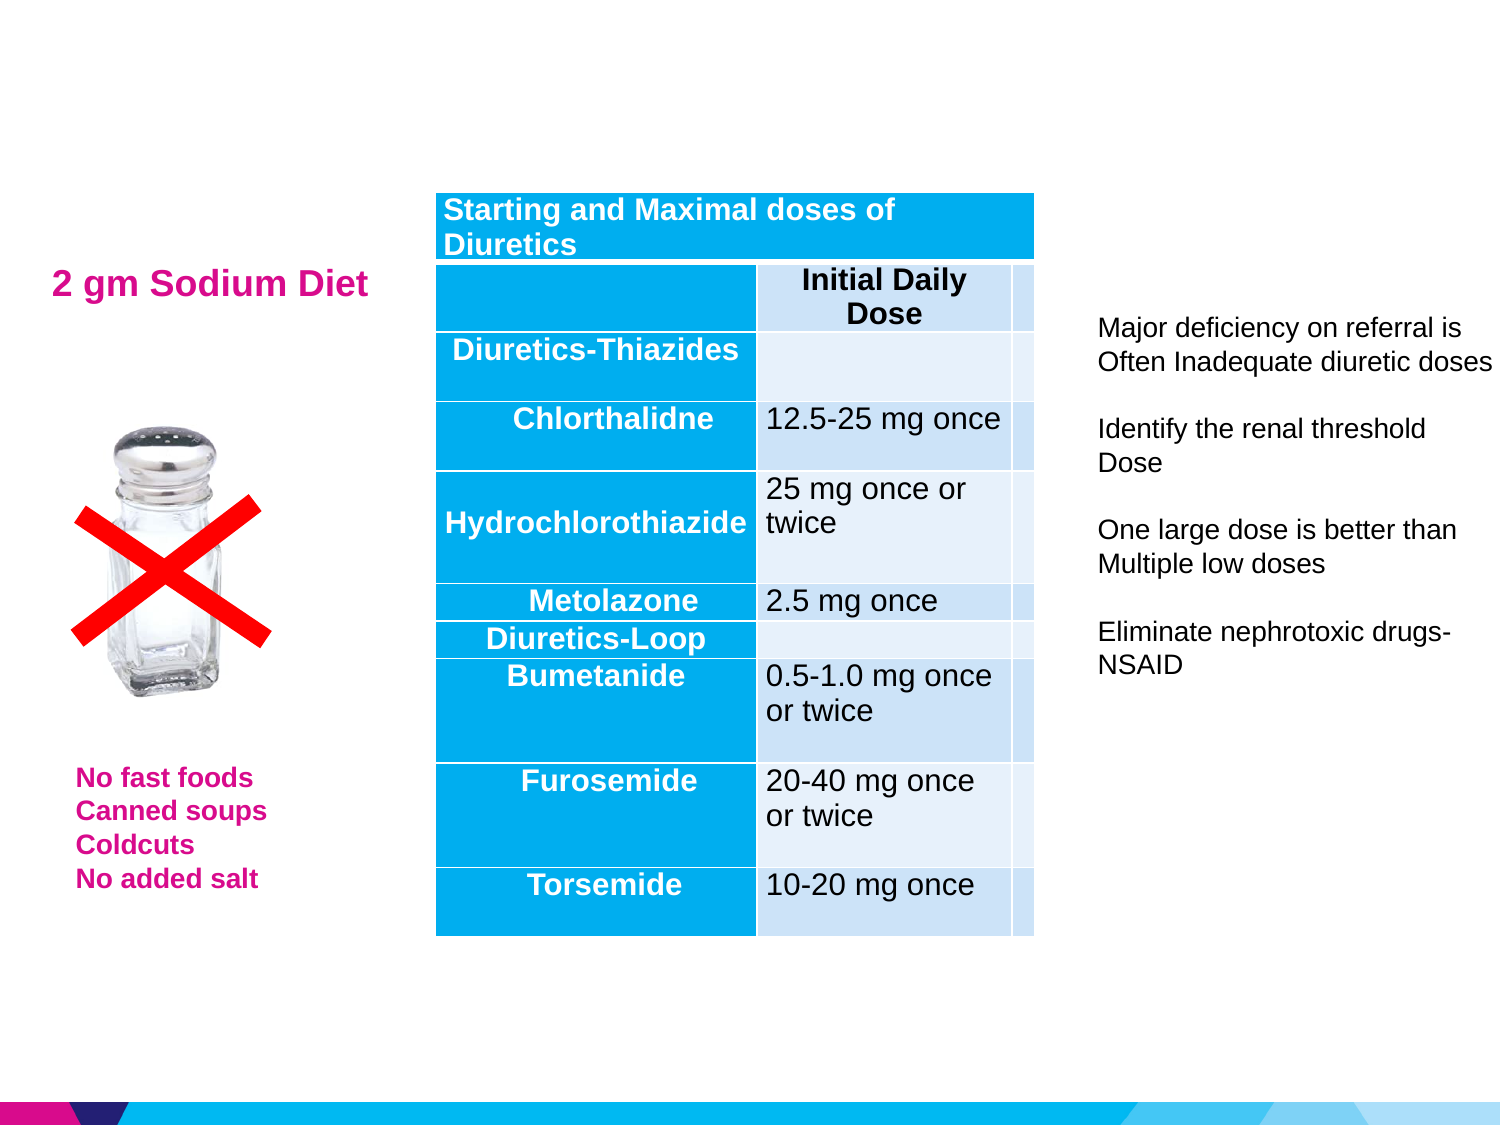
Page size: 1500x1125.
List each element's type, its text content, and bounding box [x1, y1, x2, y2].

table_cell Torsemide [436, 868, 756, 936]
text_box Major deficiency on referral is Often Inadequate diuretic doses Identify the renal threshold Dose One large dose is better than Multiple low doses Eliminate nephrotoxic drugs- NSAID [1082, 302, 1500, 688]
table_cell 25 mg once or twice [758, 472, 1011, 583]
table_cell [1013, 764, 1034, 867]
picture [27, 423, 302, 698]
table_cell [1013, 265, 1034, 331]
text_box No fast foods Canned soups Coldcuts No added salt [60, 751, 283, 902]
table_cell [1013, 472, 1034, 583]
table_cell [1013, 659, 1034, 762]
table_cell [1013, 622, 1034, 658]
table_cell Bumetanide [436, 659, 756, 762]
table_cell Initial Daily Dose [758, 265, 1011, 331]
table_cell 10-20 mg once [758, 868, 1011, 936]
table_cell [758, 333, 1011, 401]
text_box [76, 502, 256, 515]
table_cell 0.5-1.0 mg once or twice [758, 659, 1011, 762]
table_cell Metolazone [436, 584, 756, 620]
table_cell [1013, 402, 1034, 470]
table_cell [1013, 868, 1034, 936]
table_cell [436, 265, 756, 331]
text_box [79, 513, 267, 640]
table_cell Chlorthalidne [436, 402, 756, 470]
table_cell Diuretics-Thiazides [436, 333, 756, 401]
table_cell 12.5-25 mg once [758, 402, 1011, 470]
table_cell Diuretics-Loop [436, 622, 756, 658]
table_cell 2.5 mg once [758, 584, 1011, 620]
text_box 2 gm Sodium Diet [37, 251, 384, 312]
picture [0, 1102, 127, 1125]
table_cell Hydrochlorothiazide [436, 472, 756, 583]
table_cell [1013, 584, 1034, 620]
table_cell Furosemide [436, 764, 756, 867]
table_cell [1013, 333, 1034, 401]
picture [1122, 1102, 1500, 1125]
table_cell [758, 622, 1011, 658]
table_cell 20-40 mg once or twice [758, 764, 1011, 867]
table_header Starting and Maximal doses of Diuretics [436, 193, 1034, 259]
